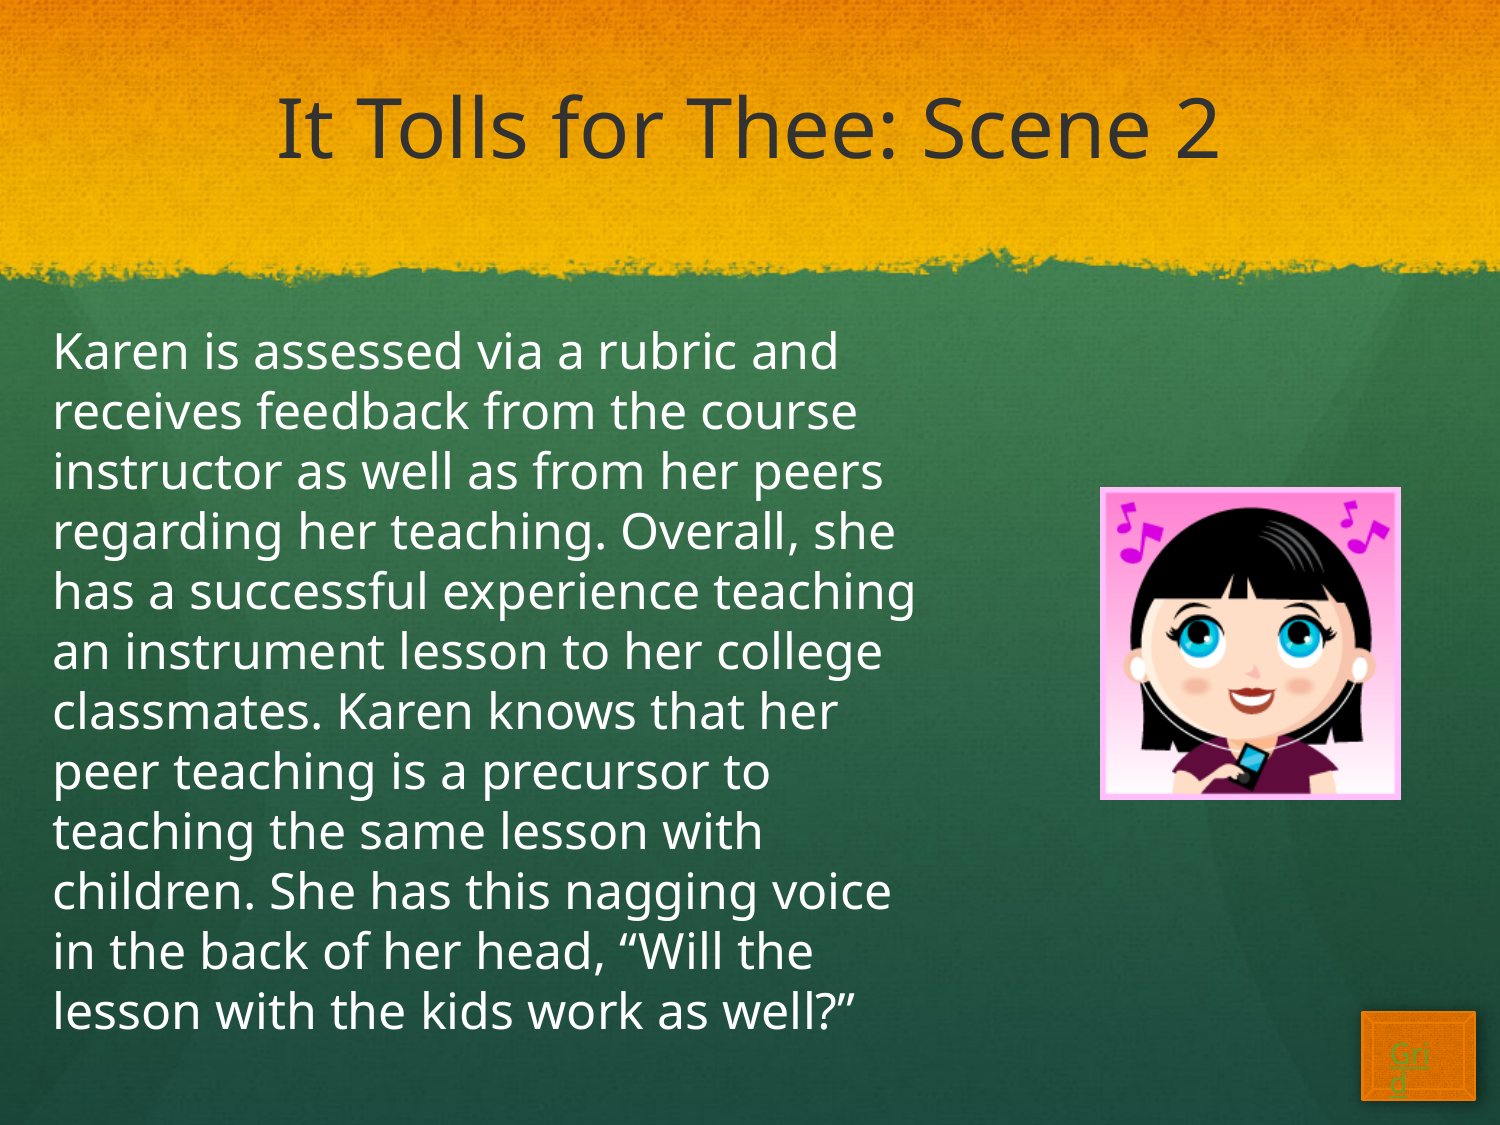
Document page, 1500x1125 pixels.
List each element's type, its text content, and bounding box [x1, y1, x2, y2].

list Karen is assessed via a rubric and receives feedback from the course instructor as well as from her peers regarding her teaching. Overall, she has a successful experience teaching an instrument lesson to her college classmates. Karen knows that her peer teaching is a precursor to teaching the same lesson with children. She has this nagging voice in the back of her head, “Will the lesson with the kids work as well?” [37, 312, 938, 1088]
picture [0, 0, 1500, 1125]
title It Tolls for Thee: Scene 2 [125, 12, 1375, 238]
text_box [1361, 1011, 1476, 1101]
